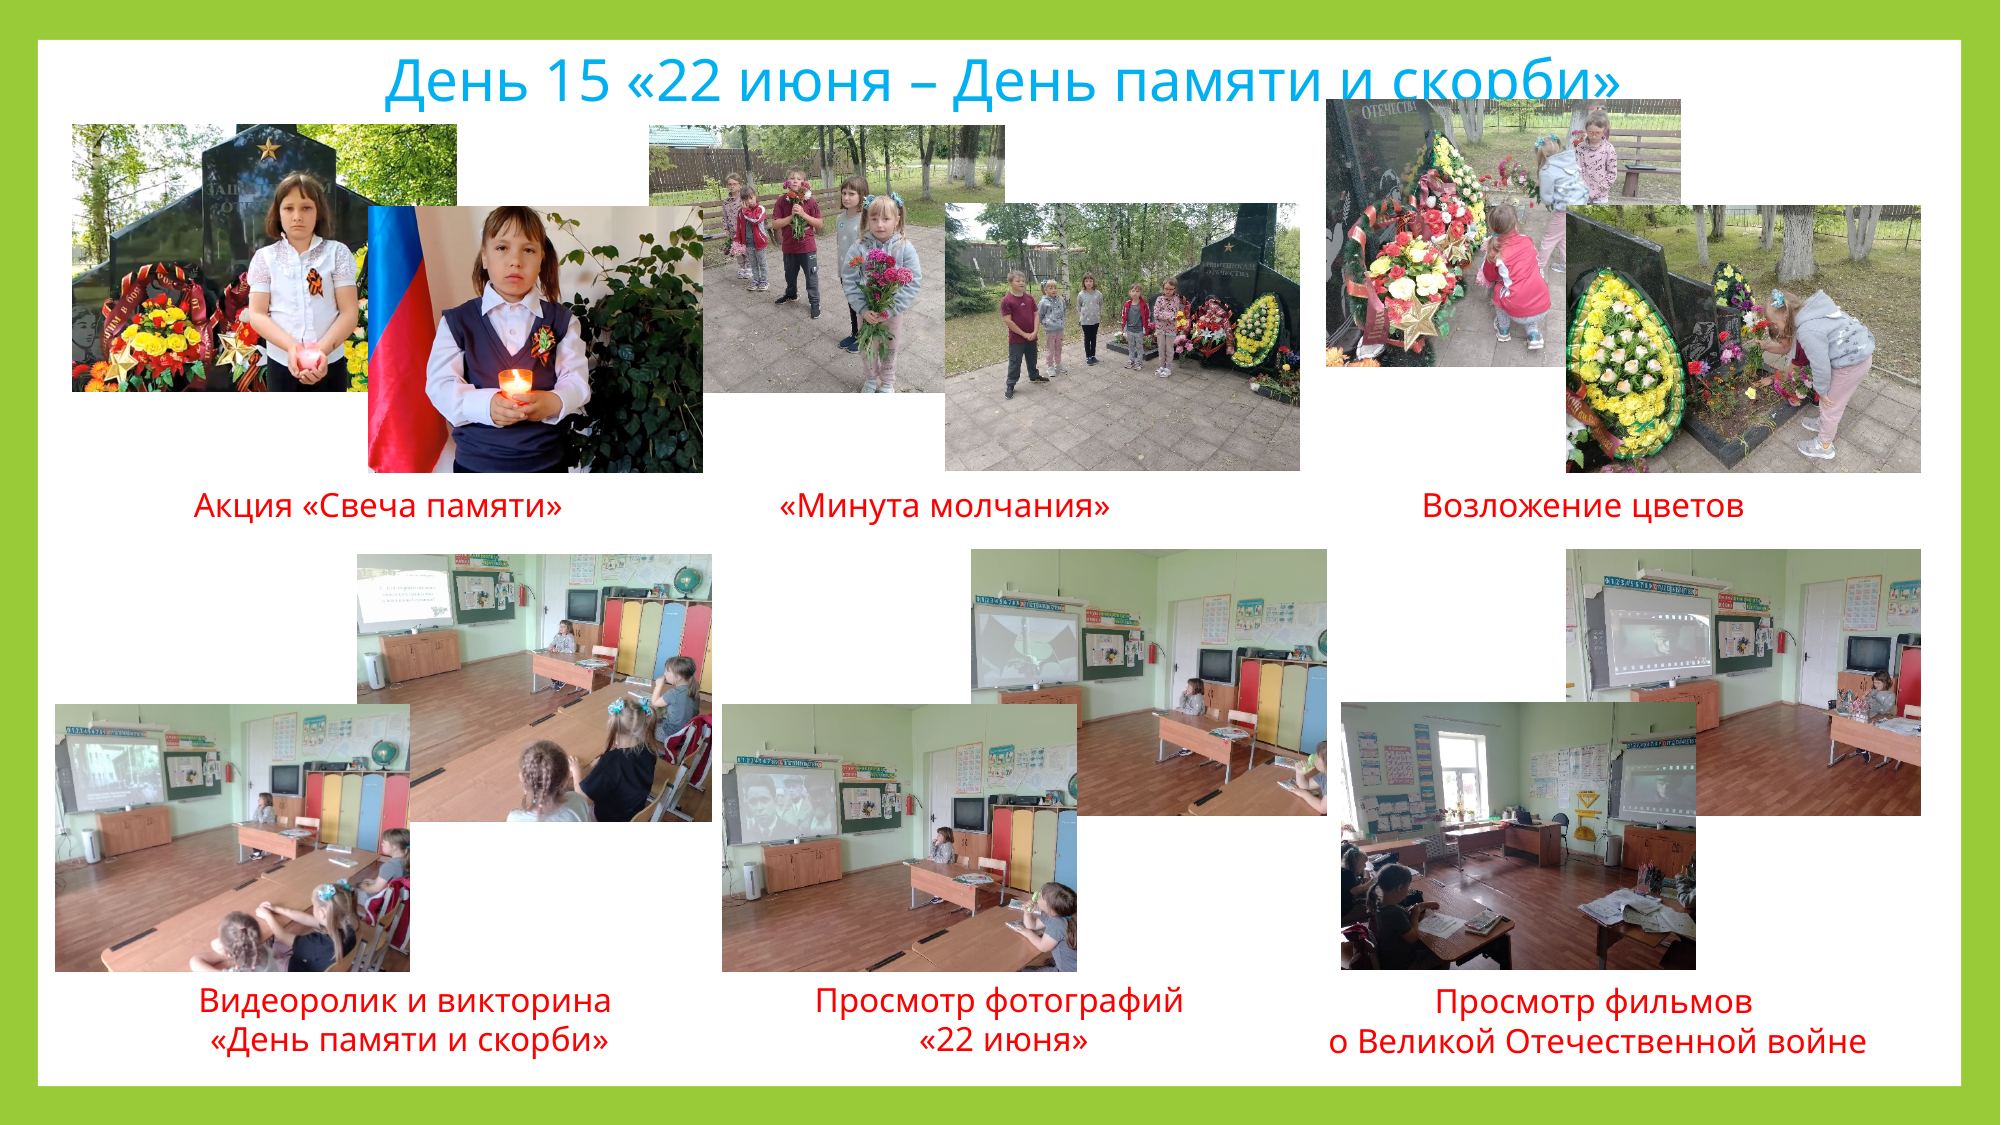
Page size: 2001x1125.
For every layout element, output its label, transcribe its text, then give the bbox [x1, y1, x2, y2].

text_box Видеоролик и викторина «День памяти и скорби» [0, 971, 569, 1066]
picture [1325, 99, 1922, 473]
picture [1340, 548, 1922, 970]
picture [72, 123, 1300, 473]
picture [55, 554, 712, 972]
text_box «Минута молчания» [511, 477, 1149, 532]
text_box Просмотр фотографий «22 июня» [569, 971, 1336, 1066]
picture [722, 548, 1327, 972]
text_box Просмотр фильмов о Великой Отечественной войне [1163, 973, 2000, 1068]
text_box Возложение цветов [1149, 477, 2000, 532]
text_box Акция «Свеча памяти» [0, 477, 511, 532]
text_box День 15 «22 июня – День памяти и скорби» [370, 35, 1638, 121]
